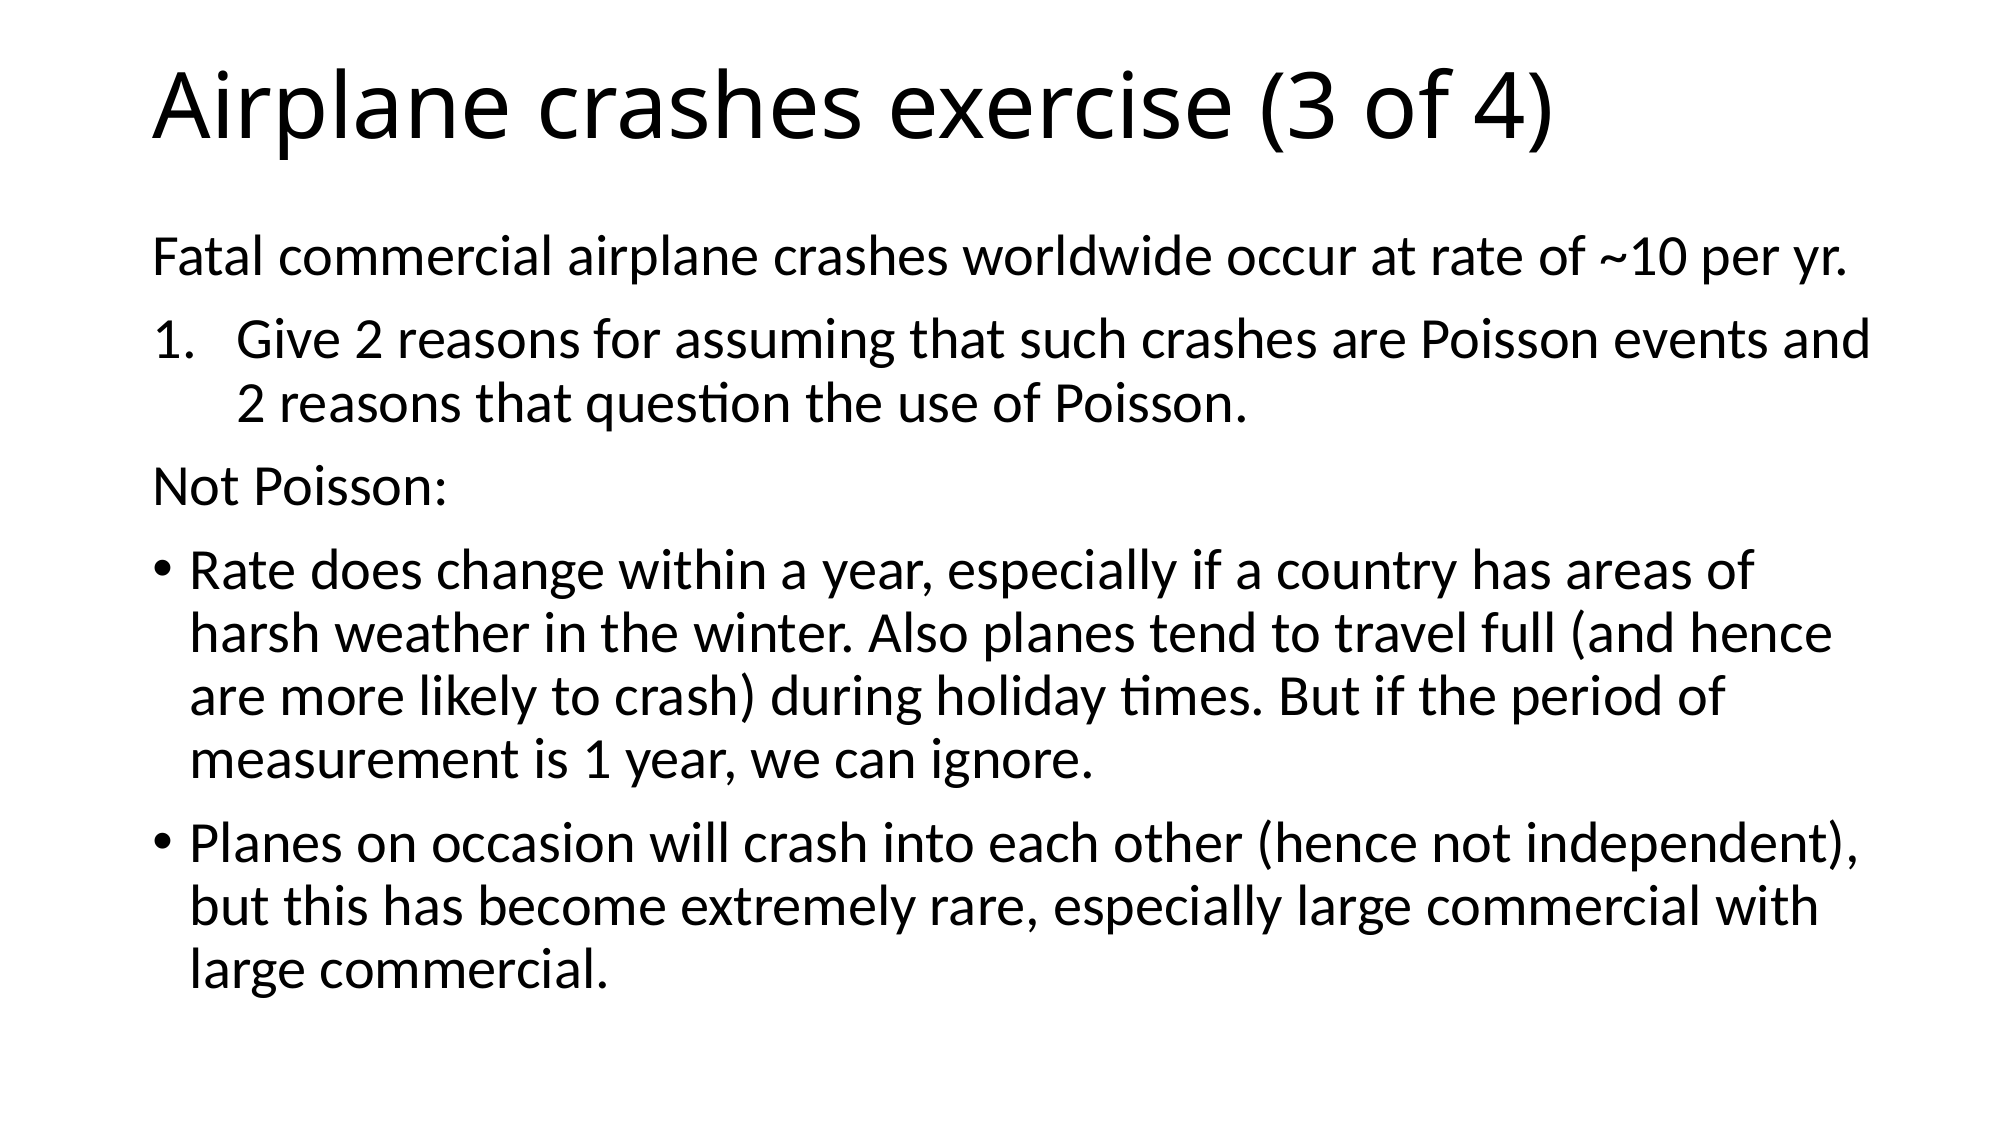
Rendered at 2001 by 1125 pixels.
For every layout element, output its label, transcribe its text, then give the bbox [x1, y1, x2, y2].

title Airplane crashes exercise (3 of 4) [137, 0, 1863, 217]
list Fatal commercial airplane crashes worldwide occur at rate of ~10 per yr. Give 2 reasons for assuming that such crashes are Poisson events and 2 reasons that question the use of Poisson. Not Poisson: Rate does change within a year, especially if a country has areas of harsh weather in the winter. Also planes tend to travel full (and hence are more likely to crash) during holiday times. But if the period of measurement is 1 year, we can ignore. Planes on occasion will crash into each other (hence not independent), but this has become extremely rare, especially large commercial with large commercial. [137, 217, 1898, 1025]
